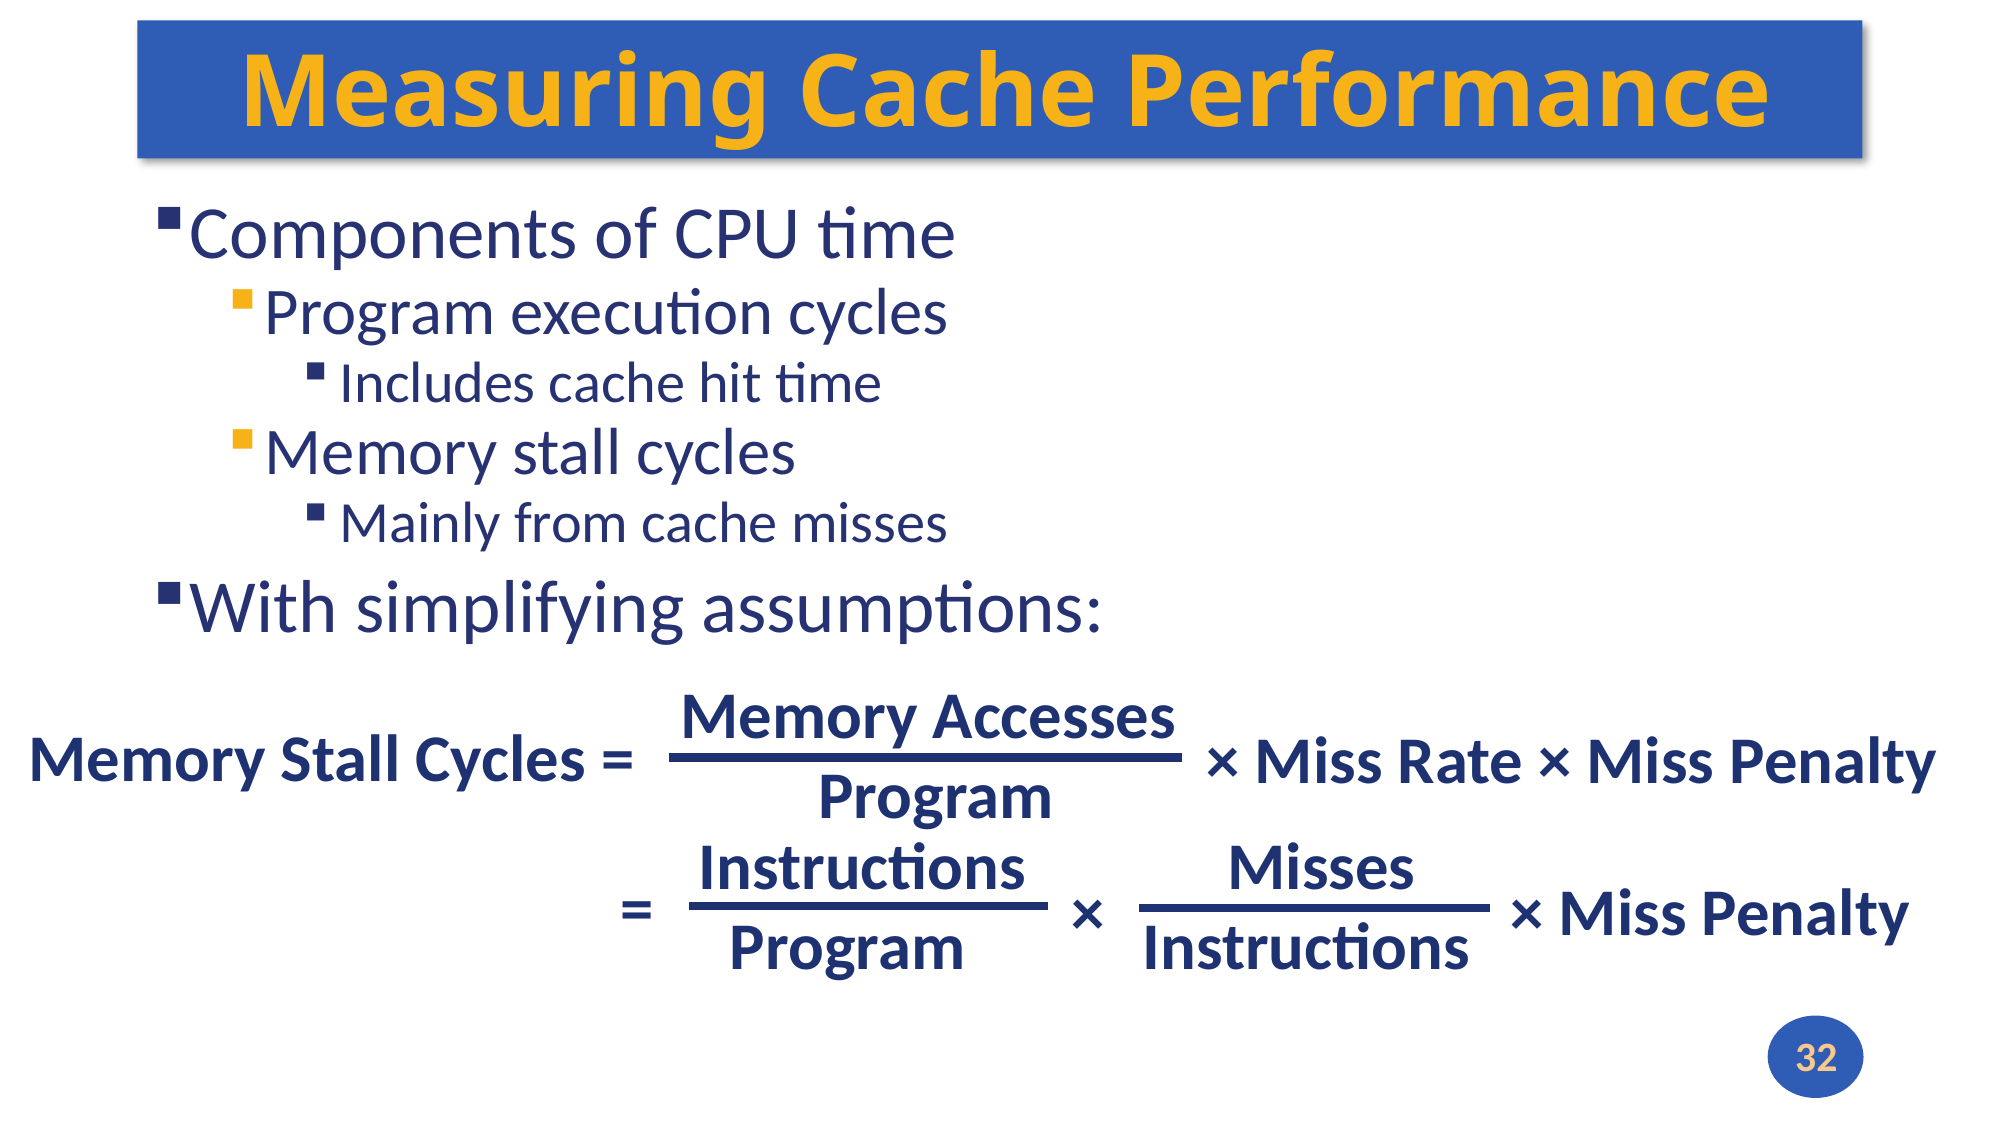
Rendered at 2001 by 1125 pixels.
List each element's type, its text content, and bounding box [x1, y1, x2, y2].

list Components of CPU time Program execution cycles Includes cache hit time Memory stall cycles Mainly from cache misses With simplifying assumptions: [137, 193, 1863, 664]
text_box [16, 664, 1991, 991]
slide_number 32 [1767, 1015, 1866, 1095]
title Measuring Cache Performance [137, 17, 1863, 156]
